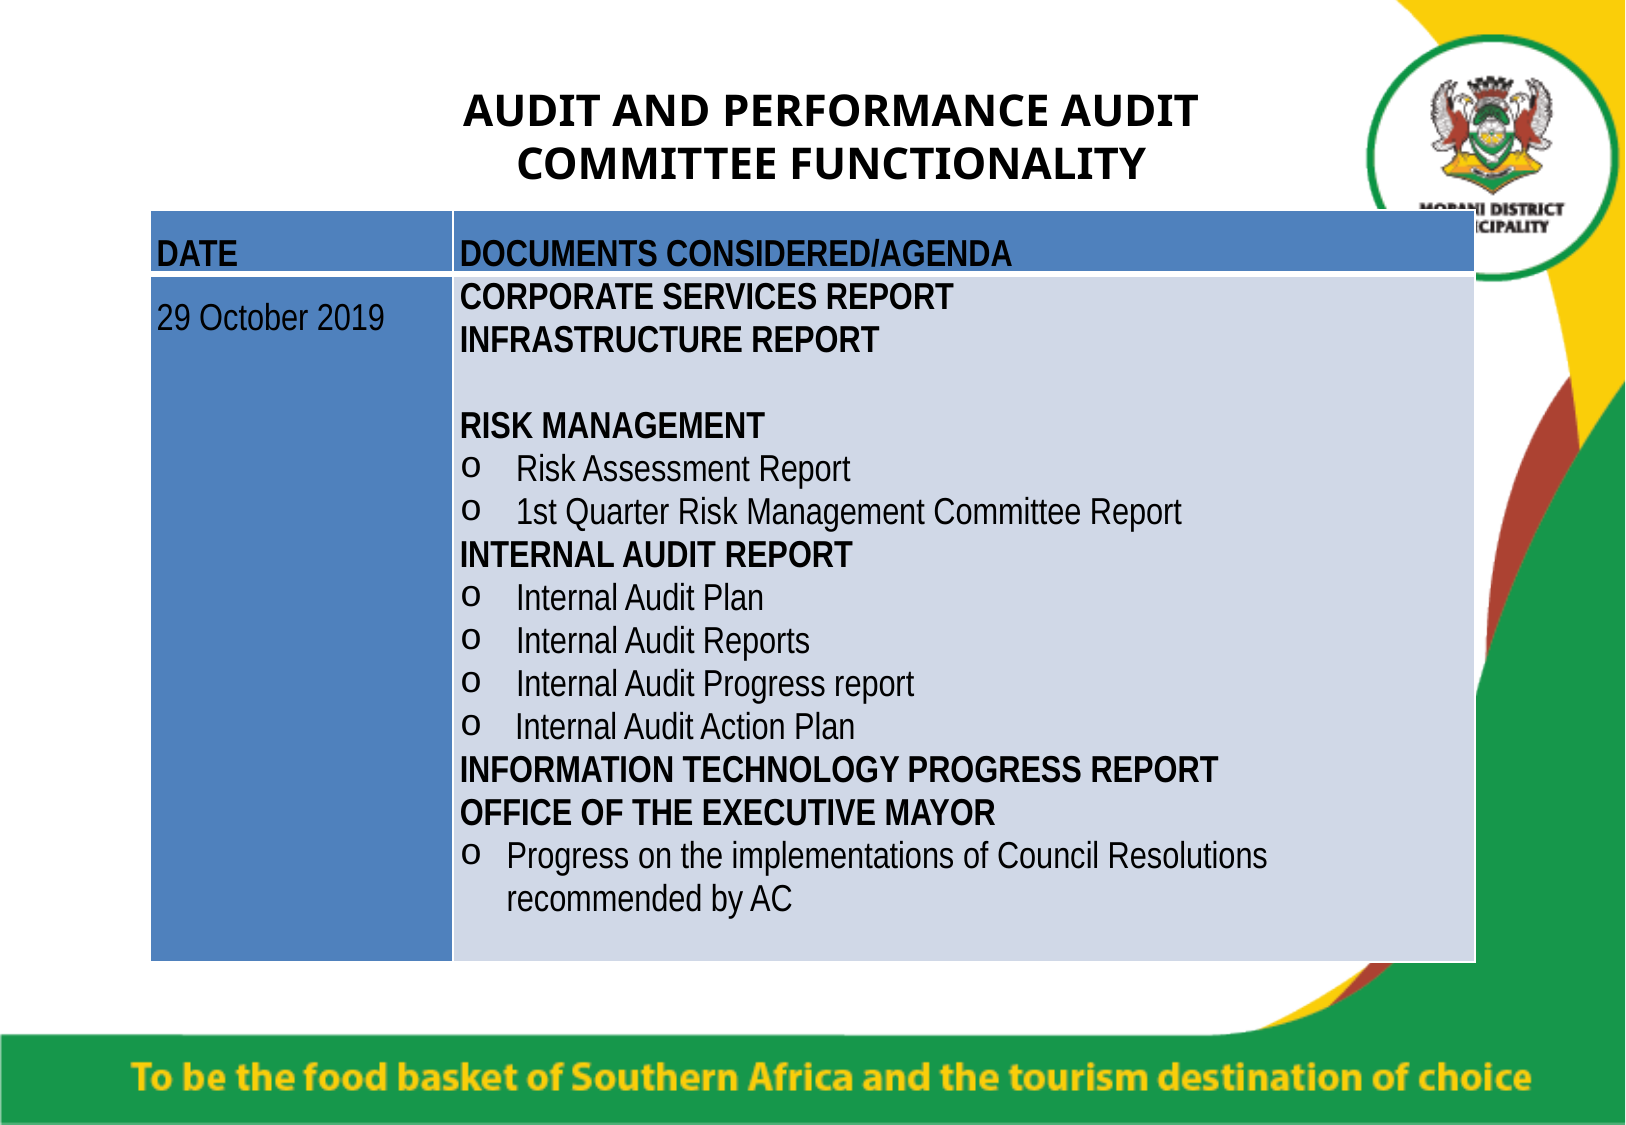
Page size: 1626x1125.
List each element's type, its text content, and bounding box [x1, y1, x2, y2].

title AUDIT AND PERFORMANCE AUDIT COMMITTEE FUNCTIONALITY [362, 65, 1300, 206]
table_header DOCUMENTS CONSIDERED/AGENDA [454, 211, 1474, 271]
table_cell CORPORATE SERVICES REPORT INFRASTRUCTURE REPORT RISK MANAGEMENT Risk Assessment Report 1st Quarter Risk Management Committee Report INTERNAL AUDIT REPORT Internal Audit Plan Internal Audit Reports Internal Audit Progress report Internal Audit Action Plan INFORMATION TECHNOLOGY PROGRESS REPORT OFFICE OF THE EXECUTIVE MAYOR Progress on the implementations of Council Resolutions recommended by AC [454, 277, 1474, 961]
table_header DATE [151, 211, 452, 271]
picture [0, 0, 1626, 1125]
table_cell 29 October 2019 [151, 277, 452, 961]
